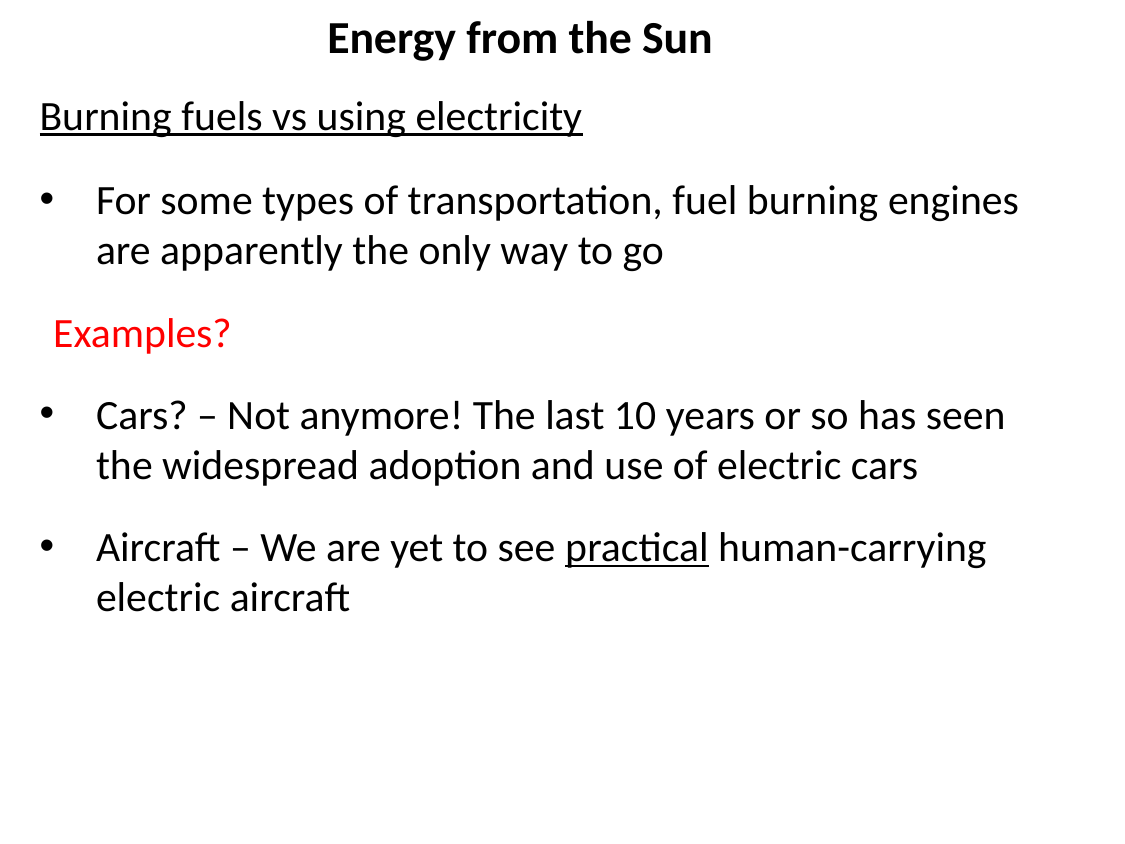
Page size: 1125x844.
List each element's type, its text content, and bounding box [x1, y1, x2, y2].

text_box Cars? – Not anymore! The last 10 years or so has seen the widespread adoption and use of electric cars [24, 380, 1063, 495]
text_box Burning fuels vs using electricity [24, 81, 988, 147]
text_box For some types of transportation, fuel burning engines are apparently the only way to go [24, 165, 1063, 281]
text_box Examples? [28, 298, 267, 363]
text_box Energy from the Sun [312, 0, 850, 71]
text_box Aircraft – We are yet to see practical human-carrying electric aircraft [24, 512, 1063, 628]
